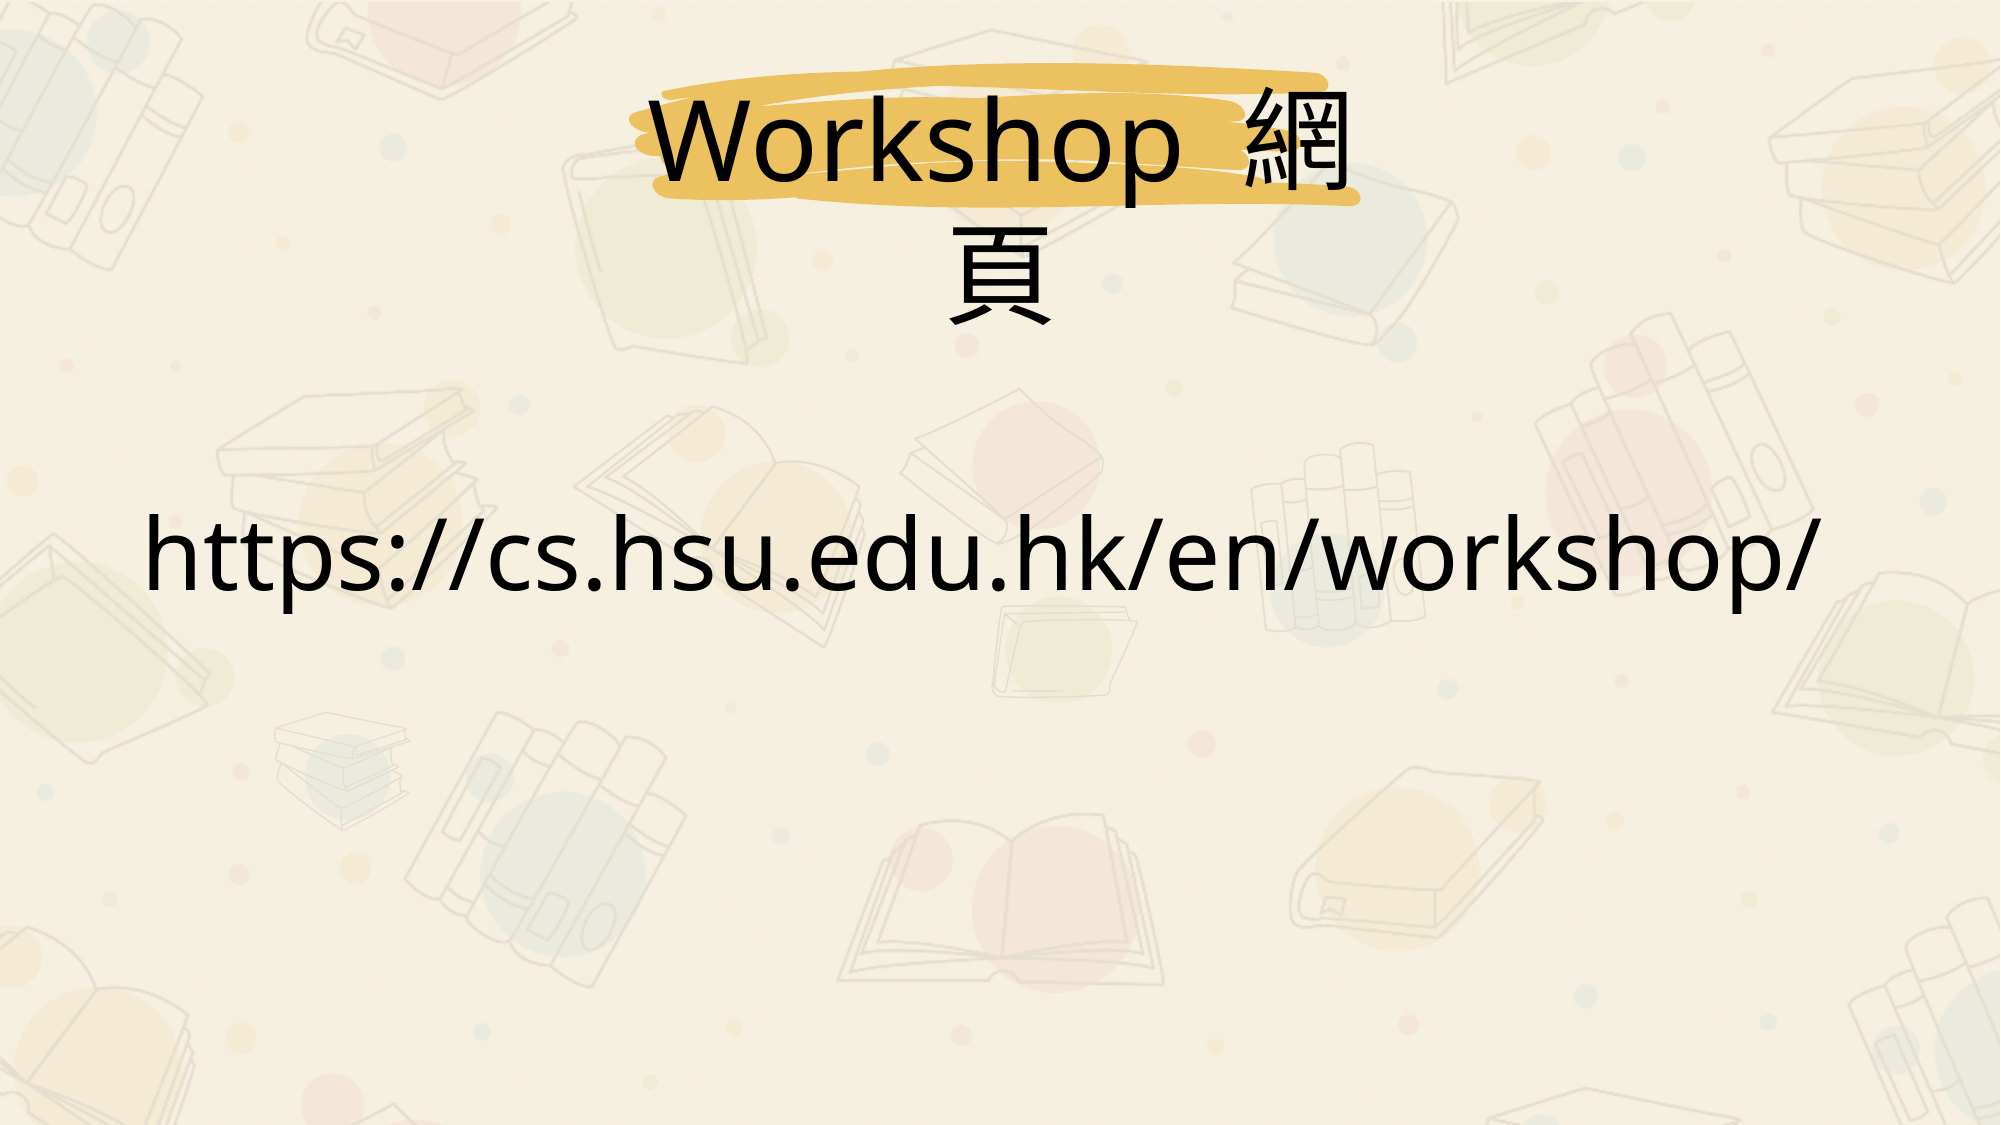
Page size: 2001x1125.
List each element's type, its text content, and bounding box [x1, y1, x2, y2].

text_box https://cs.hsu.edu.hk/en/workshop/ [126, 483, 1840, 618]
text_box Workshop 網頁 [586, 62, 1416, 347]
